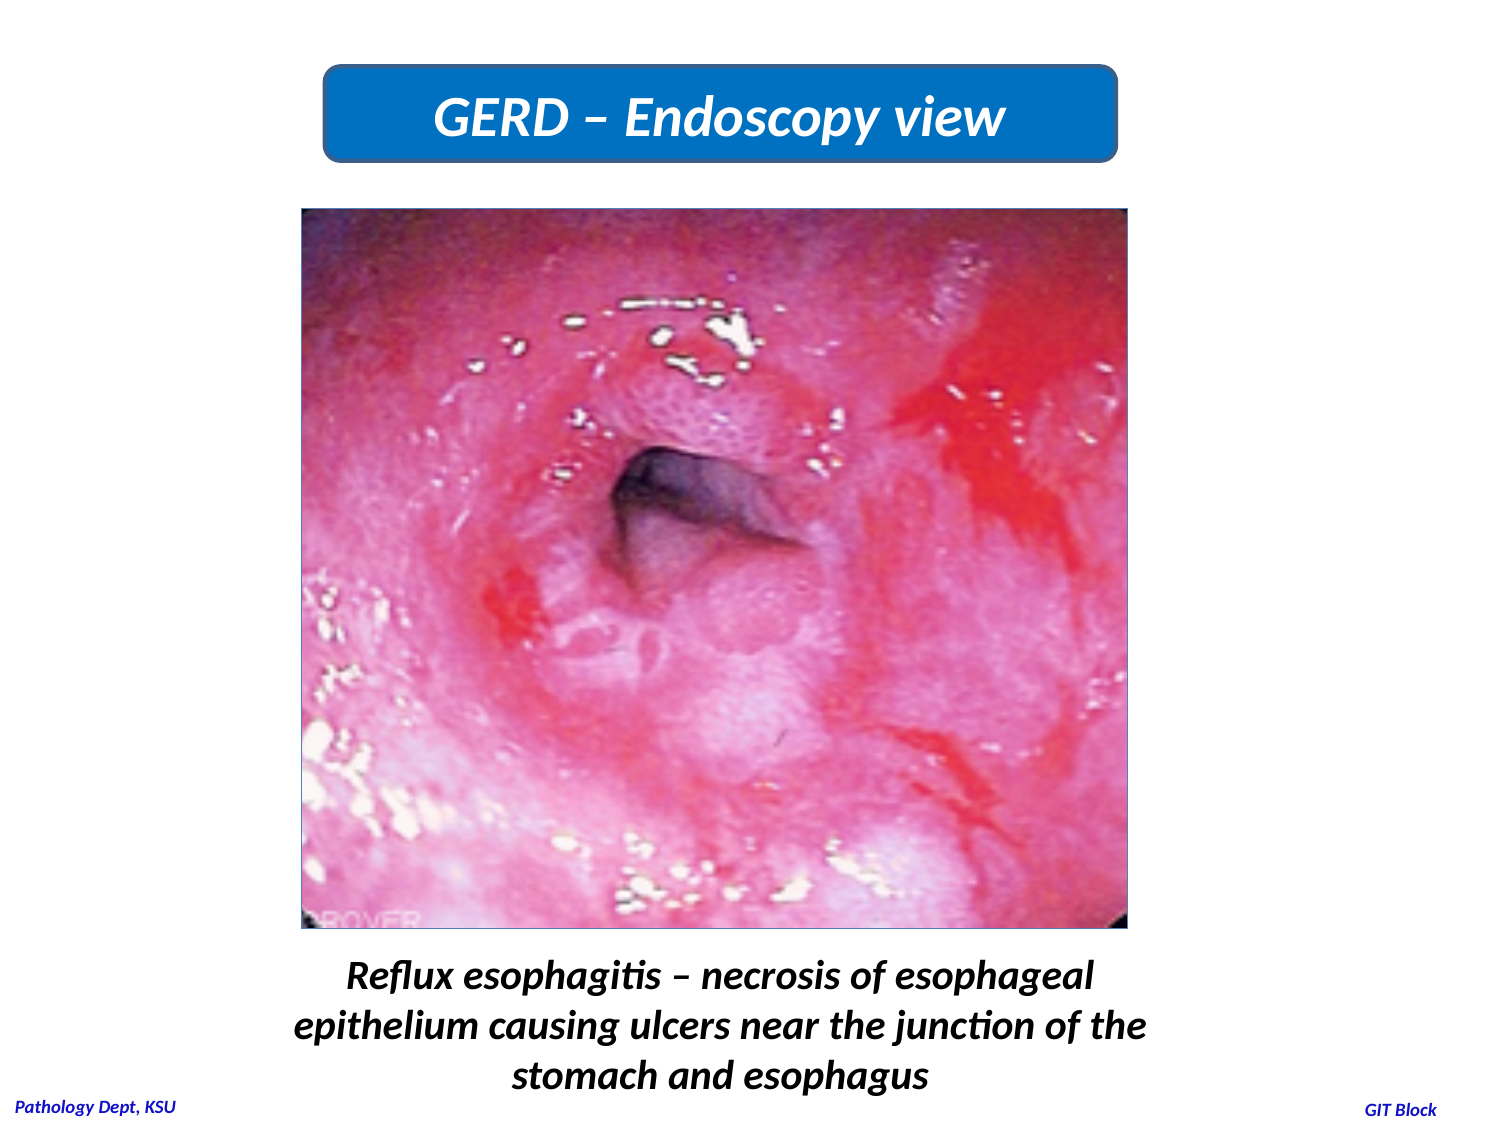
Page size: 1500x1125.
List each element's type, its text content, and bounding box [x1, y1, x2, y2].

text_box GIT Block [1349, 1089, 1500, 1125]
text_box Pathology Dept, KSU [0, 1087, 213, 1125]
text_box Reflux esophagitis – necrosis of esophageal epithelium causing ulcers near the junction of the stomach and esophagus [242, 940, 1199, 1106]
text_box GERD – Endoscopy view [322, 64, 1119, 163]
picture [300, 207, 1129, 929]
